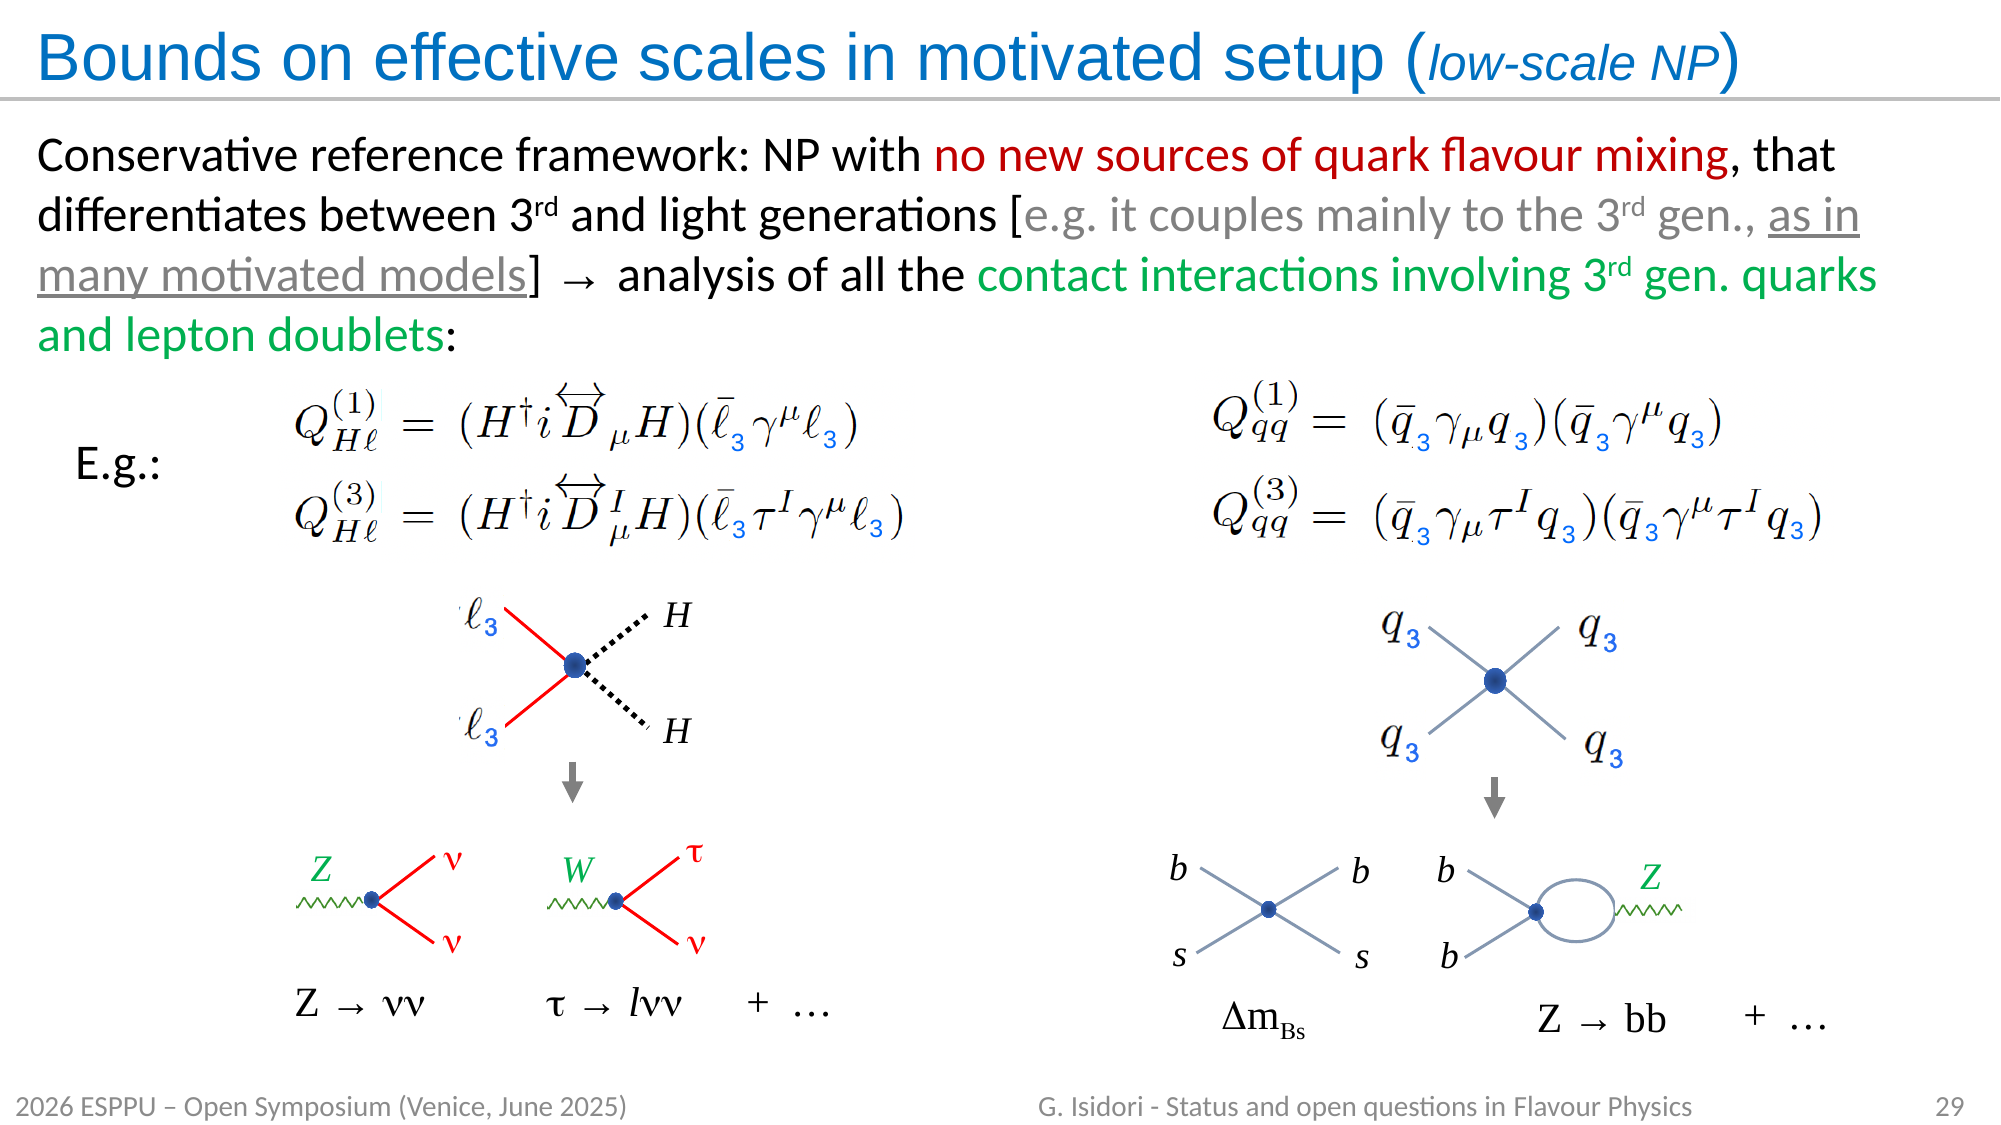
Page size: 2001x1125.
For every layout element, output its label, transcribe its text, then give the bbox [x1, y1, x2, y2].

text_box + … [746, 975, 950, 1035]
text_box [294, 817, 751, 1034]
slide_number 29 [1910, 1083, 1980, 1125]
text_box + … [1743, 987, 1947, 1047]
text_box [1169, 841, 1696, 1047]
text_box Bounds on effective scales in motivated setup (low-scale NP) [21, 101, 1947, 107]
text_box Conservative reference framework: NP with no new sources of quark flavour mixing, that differentiates between 3rd and light generations [e.g. it couples mainly to the 3rd gen., as in many motivated models] → analysis of all the contact interactions involving 3rd gen. quarks and lepton doublets: [22, 113, 1947, 323]
footer 2026 ESPPU – Open Symposium (Venice, June 2025) G. Isidori - Status and open questions in Flavour Physics [0, 1078, 1865, 1125]
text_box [278, 367, 1834, 786]
text_box Bounds on effective scales in motivated setup (low-scale NP) [21, 15, 1947, 97]
text_box E.g.: [59, 422, 194, 515]
